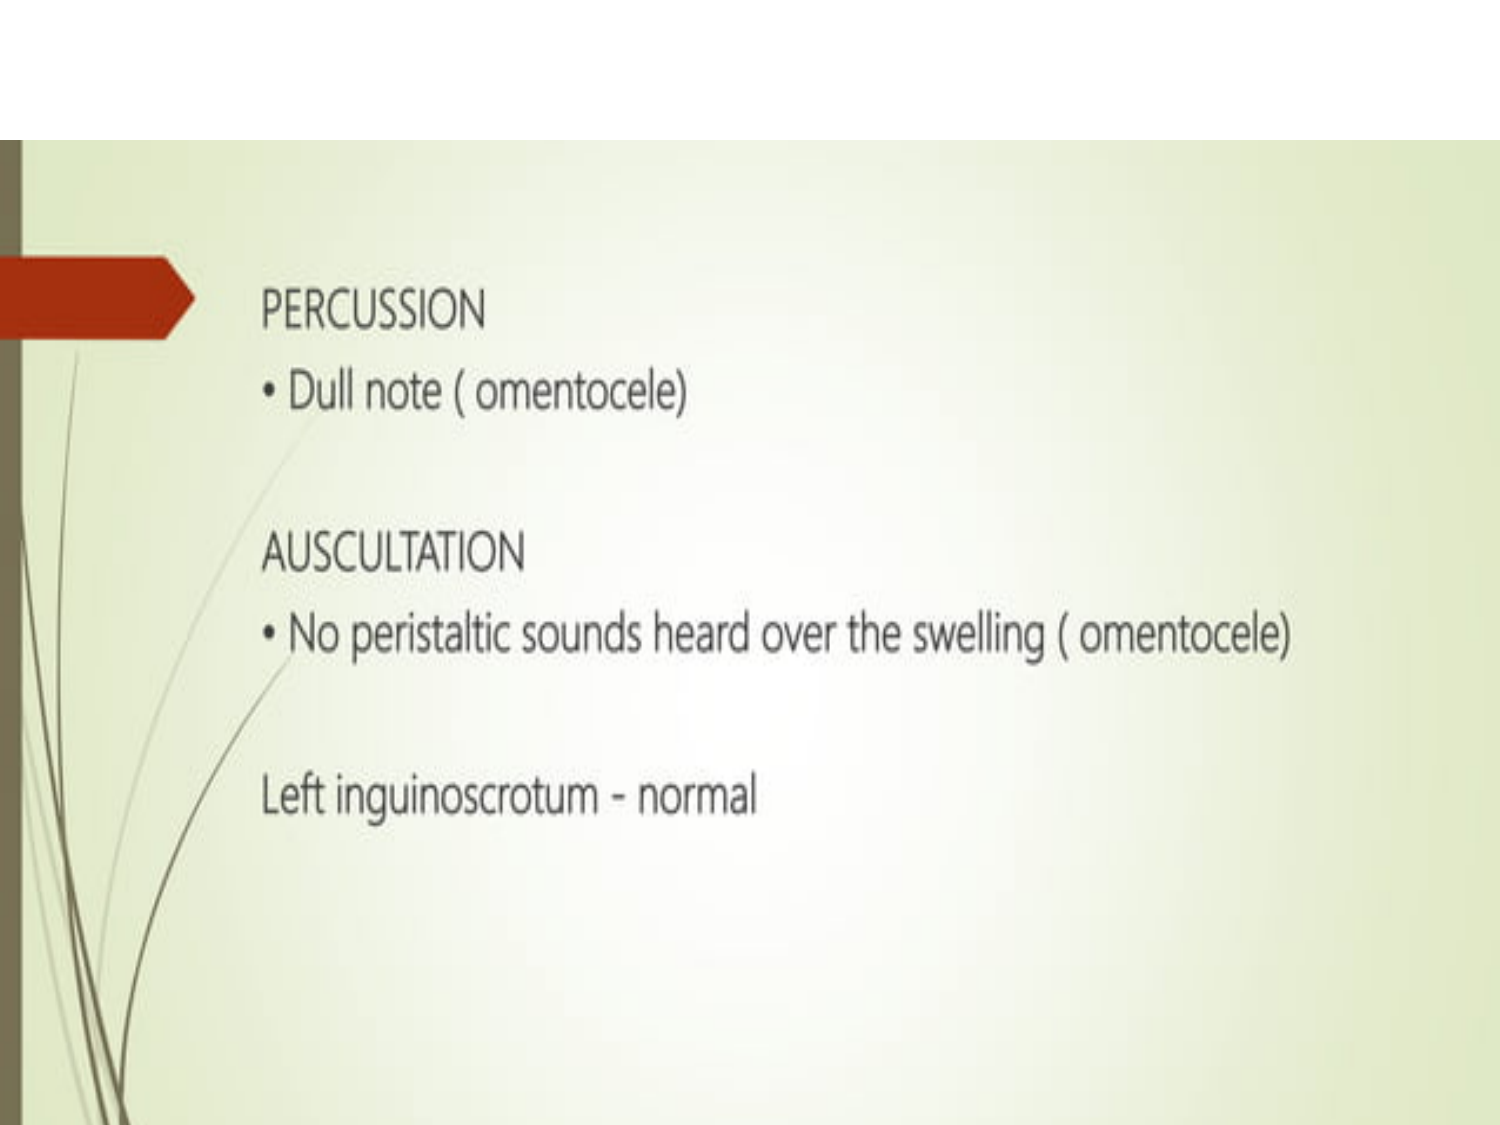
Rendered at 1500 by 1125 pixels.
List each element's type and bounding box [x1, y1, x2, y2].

picture [0, 139, 1500, 1125]
